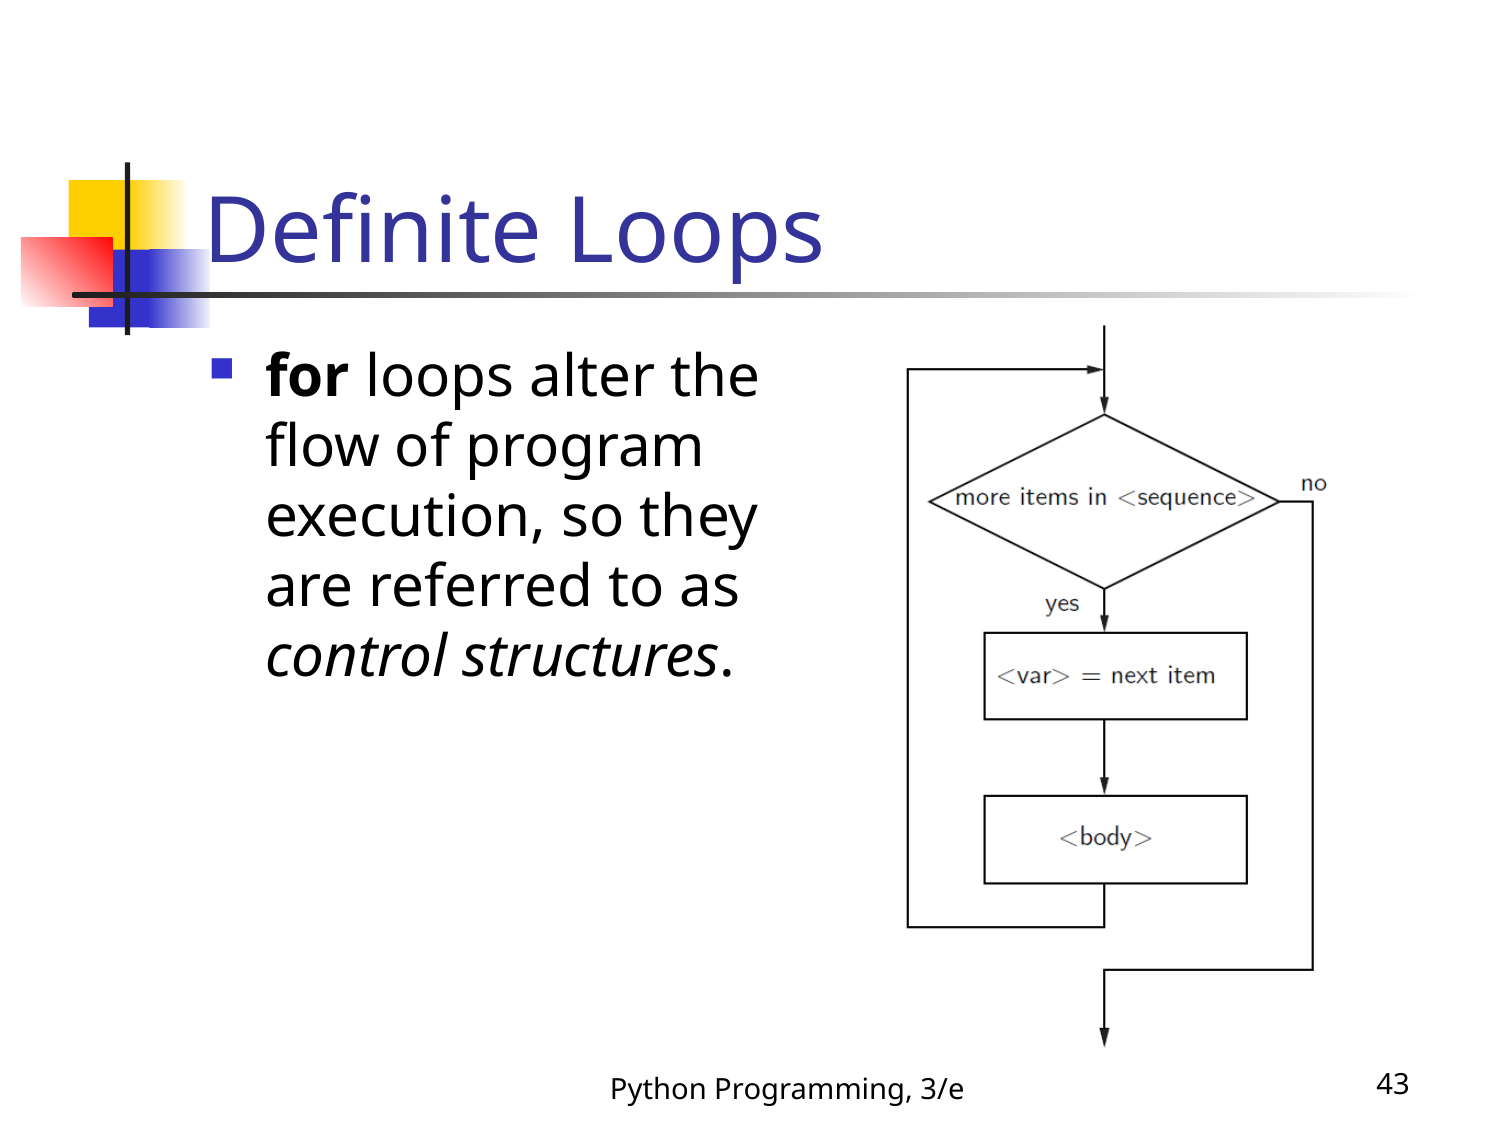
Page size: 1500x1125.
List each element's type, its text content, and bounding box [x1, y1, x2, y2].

slide_number 43 [1112, 1037, 1426, 1113]
title Definite Loops [188, 101, 1468, 289]
picture [887, 319, 1338, 1065]
list for loops alter the flow of program execution, so they are referred to as control structures. [193, 331, 819, 1006]
footer Python Programming, 3/e [549, 1037, 1026, 1113]
